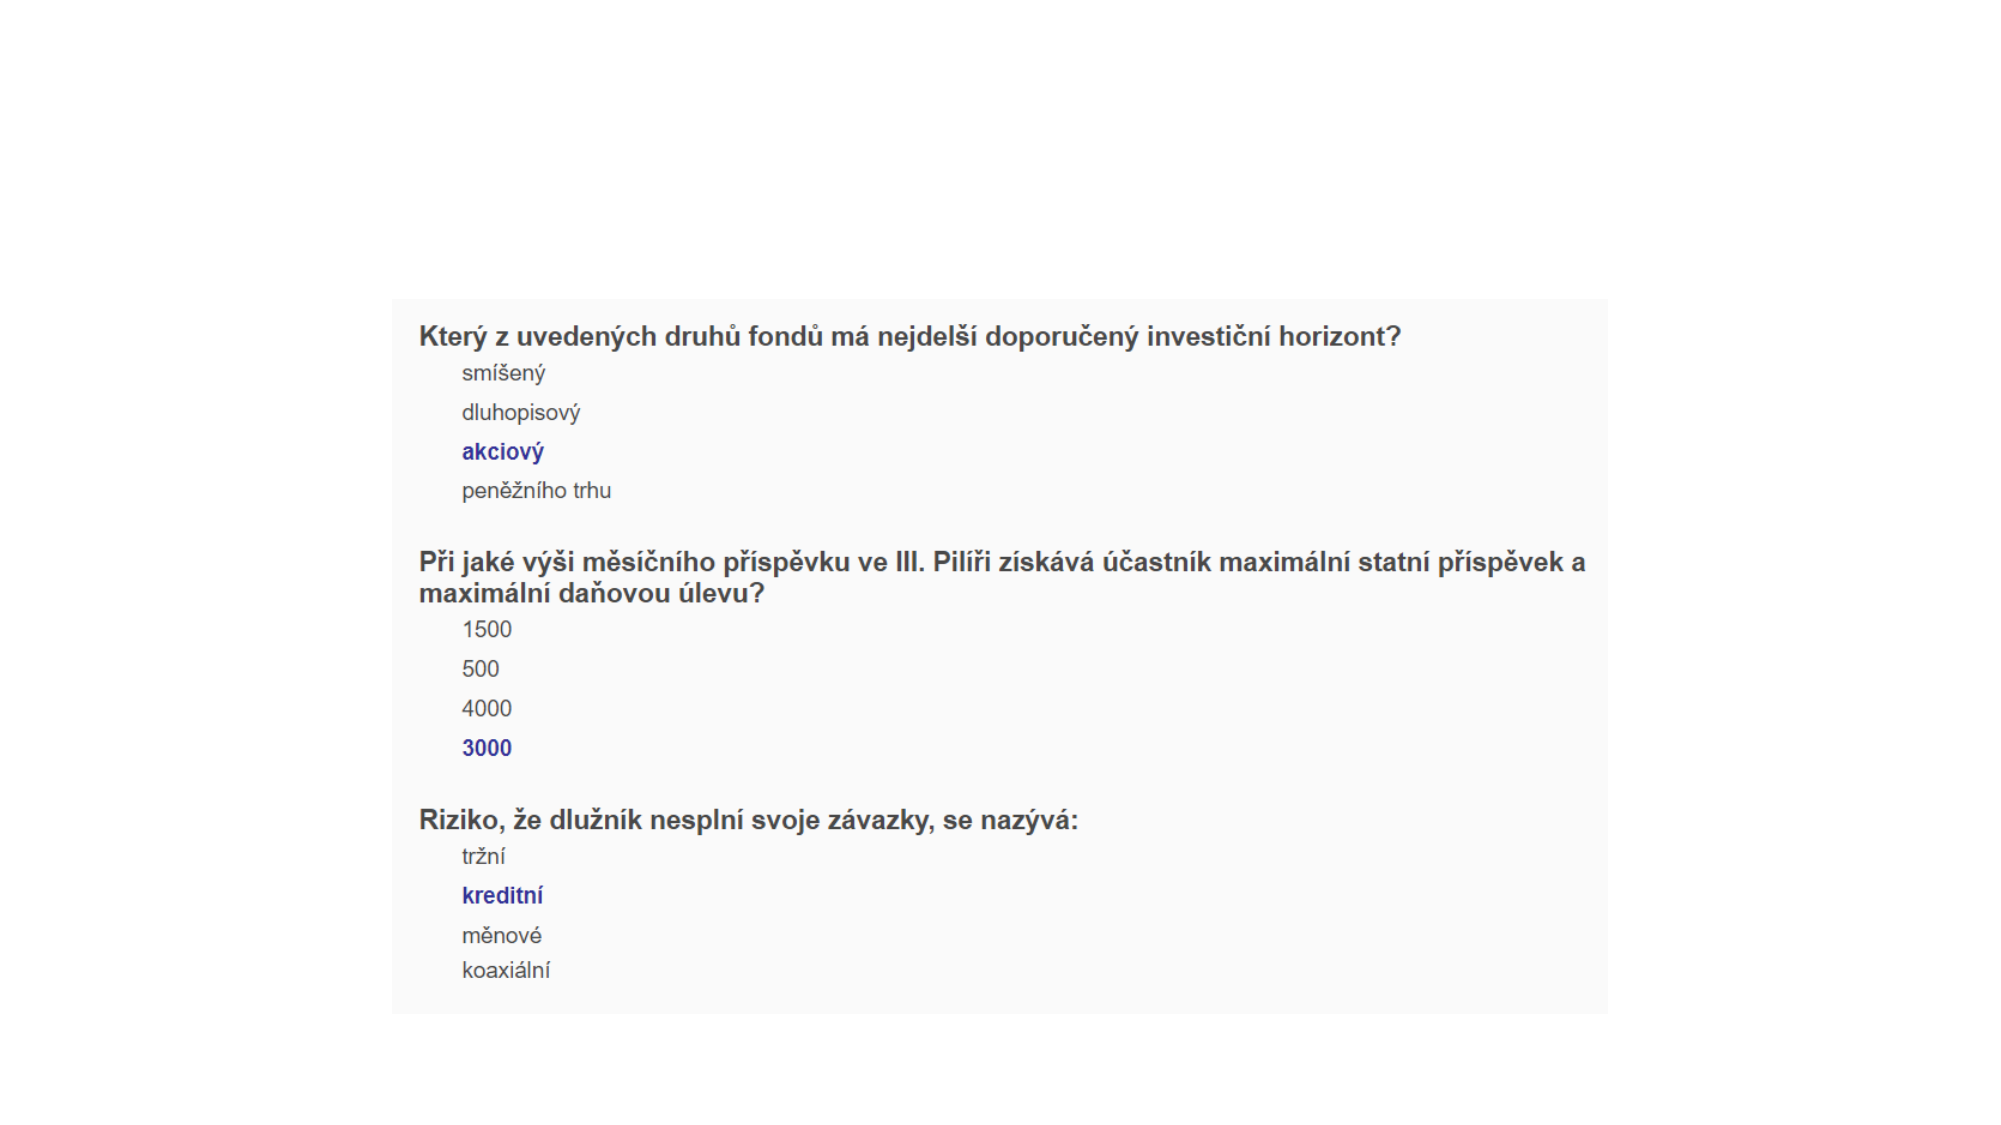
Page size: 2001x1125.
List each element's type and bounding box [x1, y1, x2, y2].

list [392, 299, 1608, 1014]
